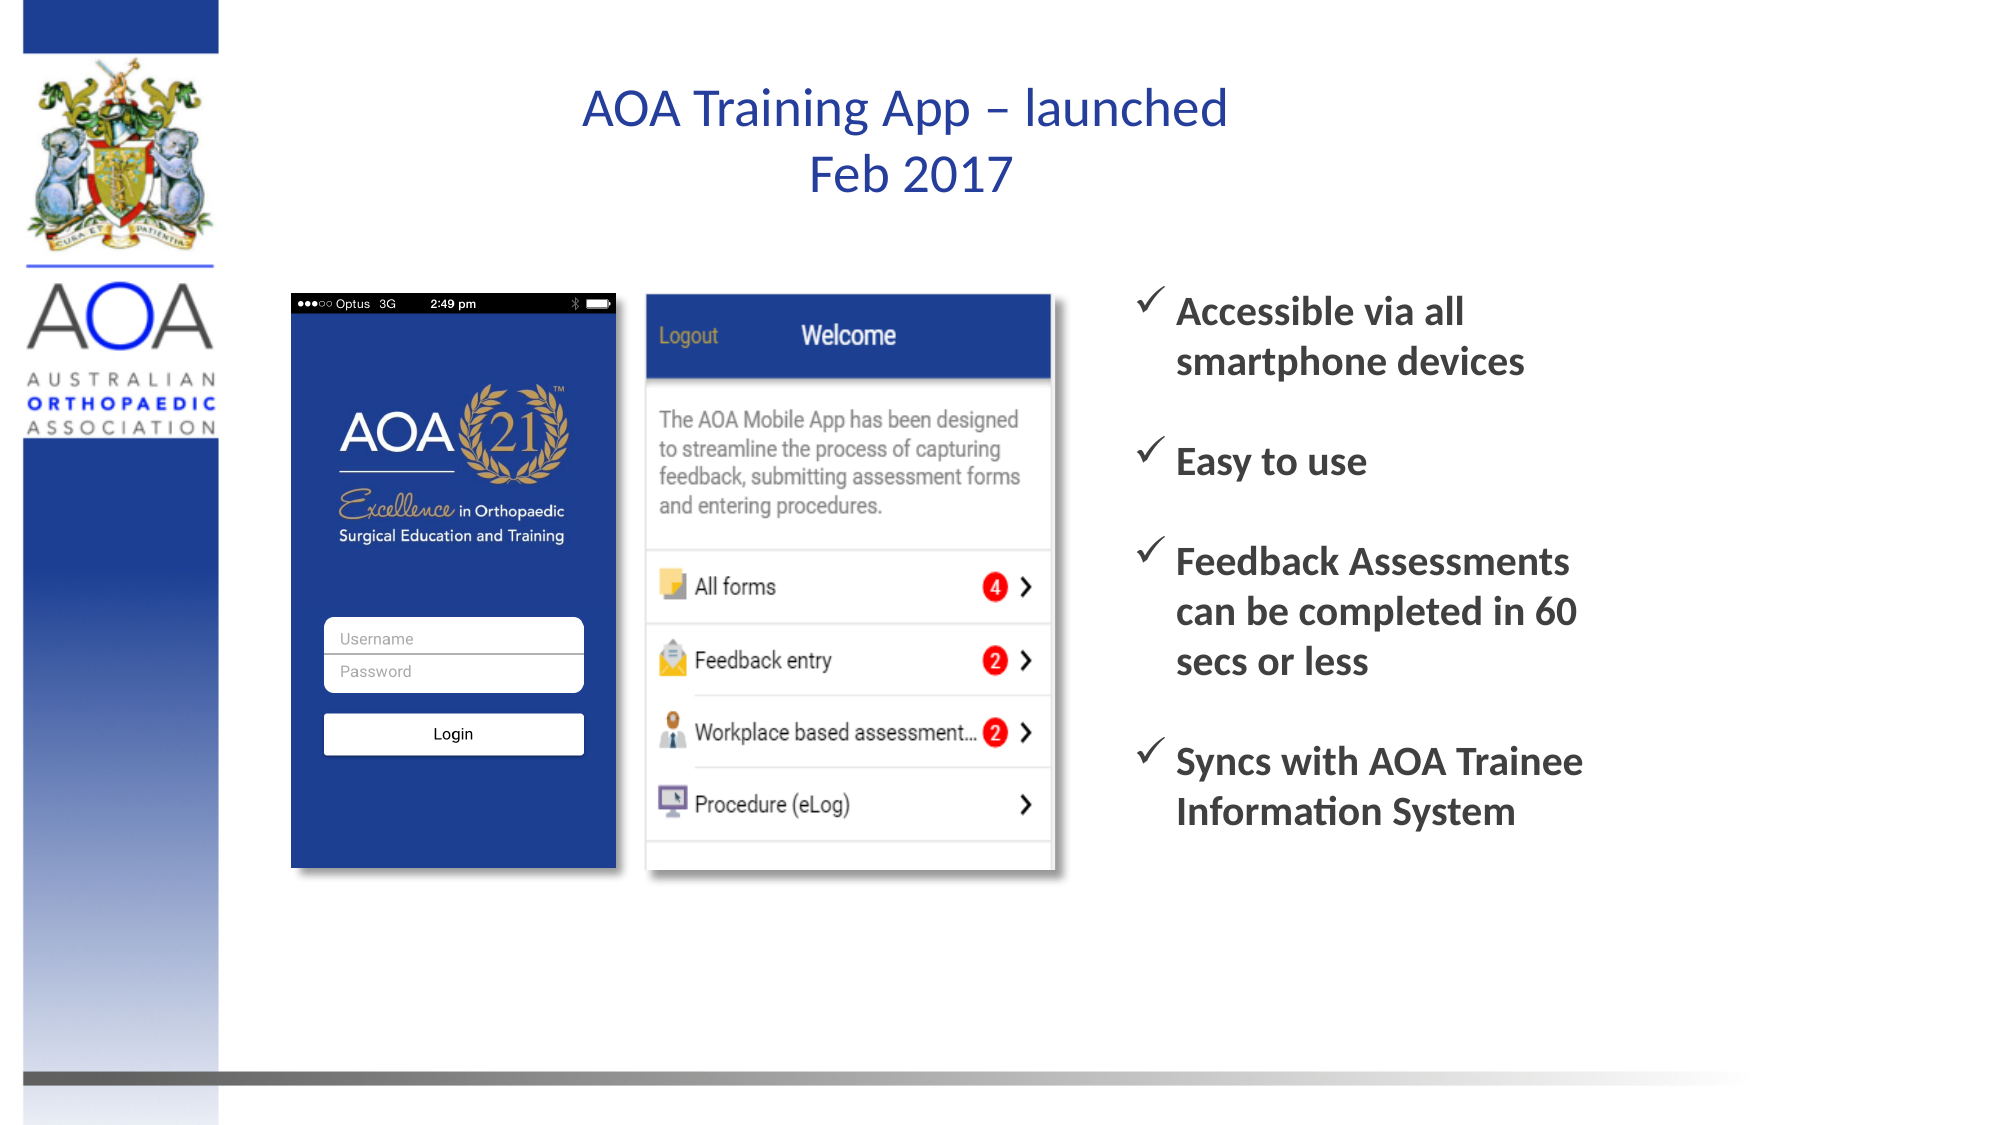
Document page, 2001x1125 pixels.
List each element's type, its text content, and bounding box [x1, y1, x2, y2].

title AOA Training App – launched Feb 2017 [312, 63, 1512, 212]
text_box Accessible via all smartphone devices Easy to use Feedback Assessments can be completed in 60 secs or less Syncs with AOA Trainee Information System [1119, 276, 1617, 917]
picture [0, 0, 2001, 1125]
